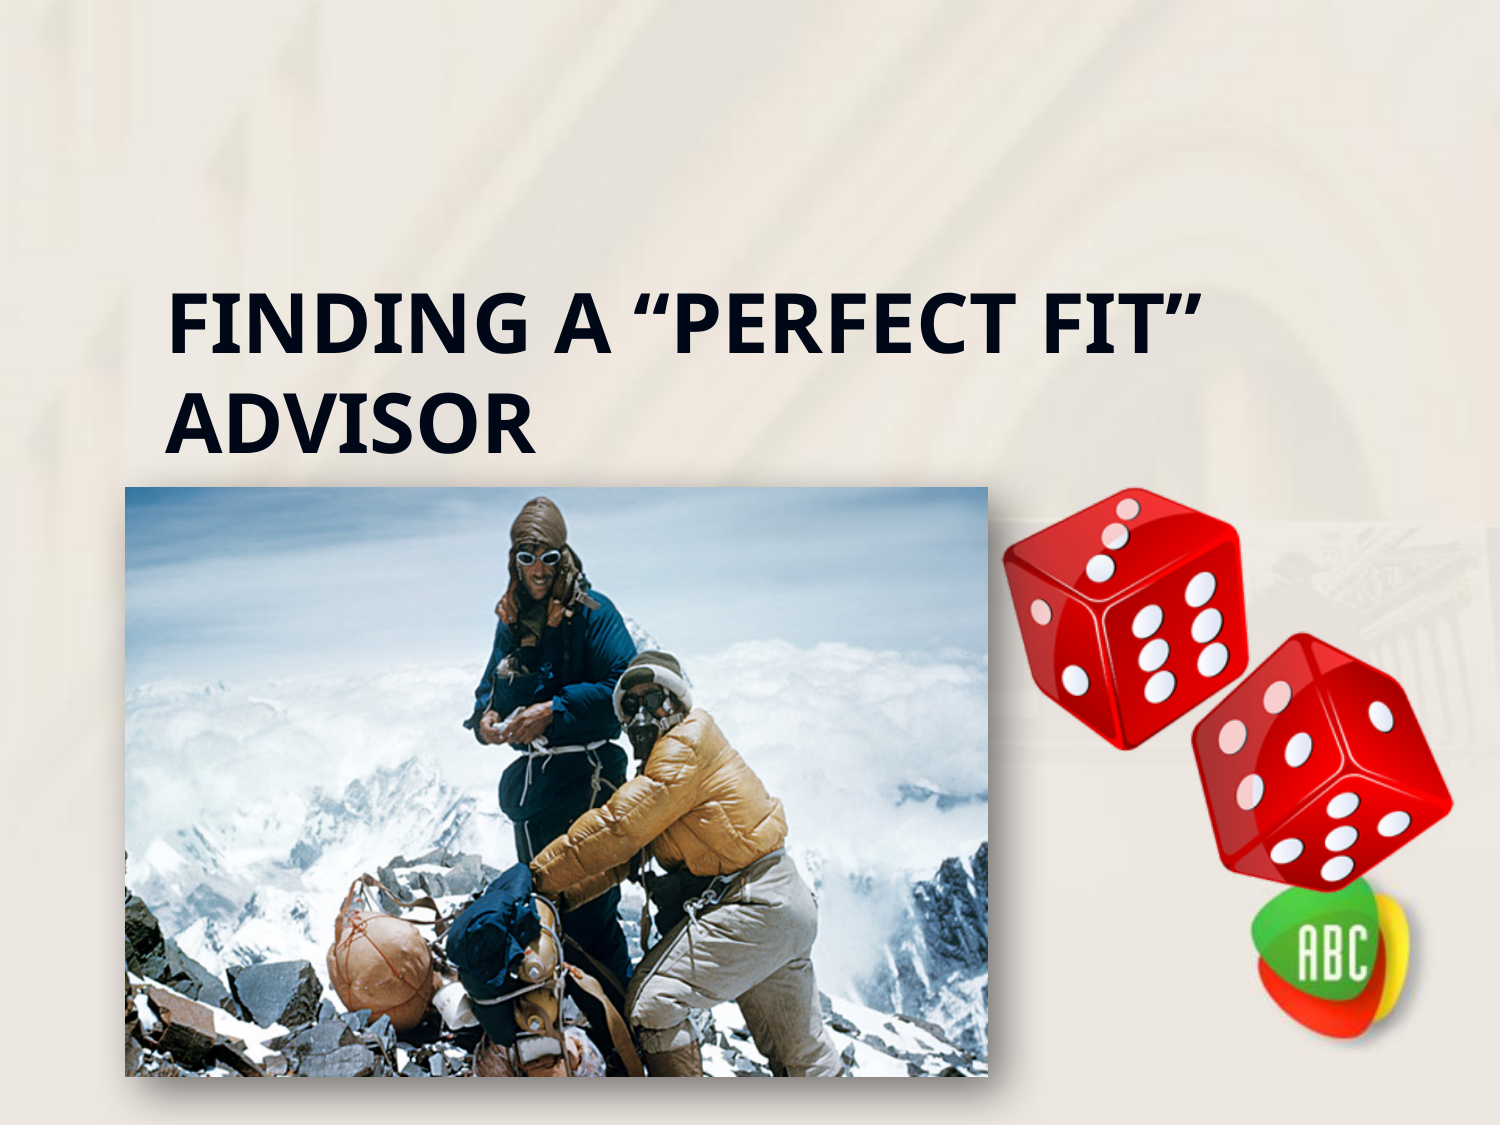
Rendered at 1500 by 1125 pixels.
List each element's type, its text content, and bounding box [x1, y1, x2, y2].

picture [0, 0, 1500, 1125]
title Finding a “perfect fit” Advisor [150, 262, 1425, 472]
